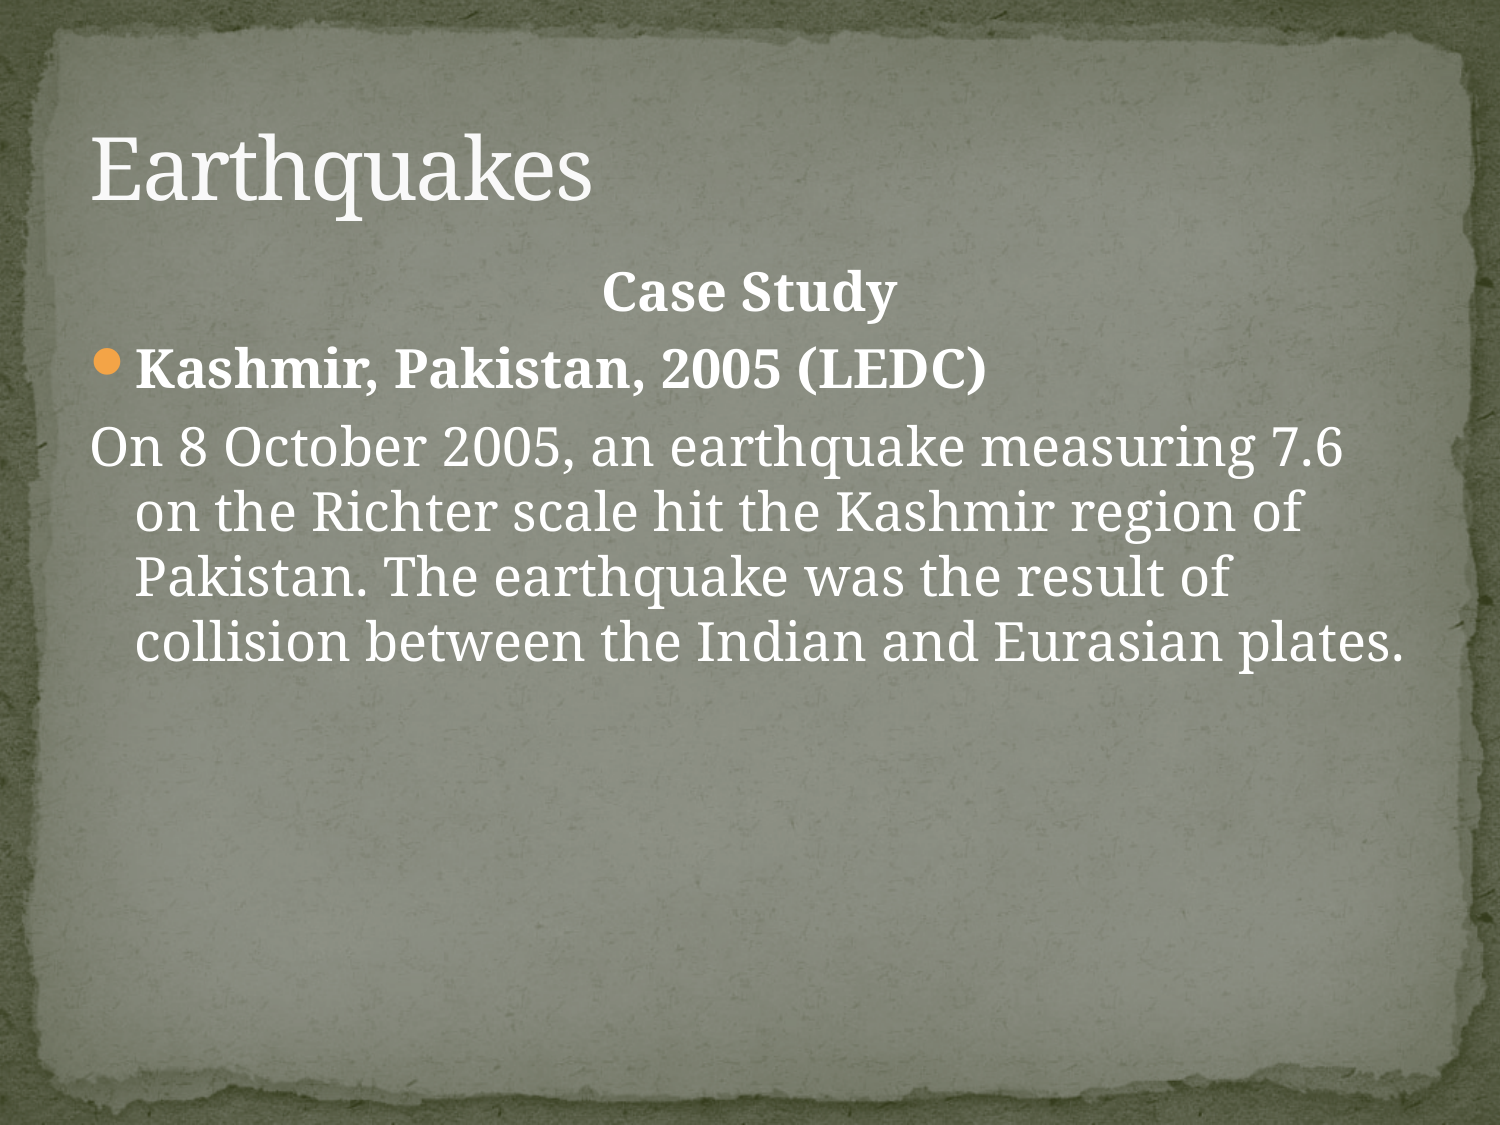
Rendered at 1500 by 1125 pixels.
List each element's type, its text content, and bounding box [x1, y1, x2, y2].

list Case Study Kashmir, Pakistan, 2005 (LEDC) On 8 October 2005, an earthquake measuring 7.6 on the Richter scale hit the Kashmir region of Pakistan. The earthquake was the result of collision between the Indian and Eurasian plates. [75, 249, 1425, 1000]
title Earthquakes [74, 24, 1425, 225]
